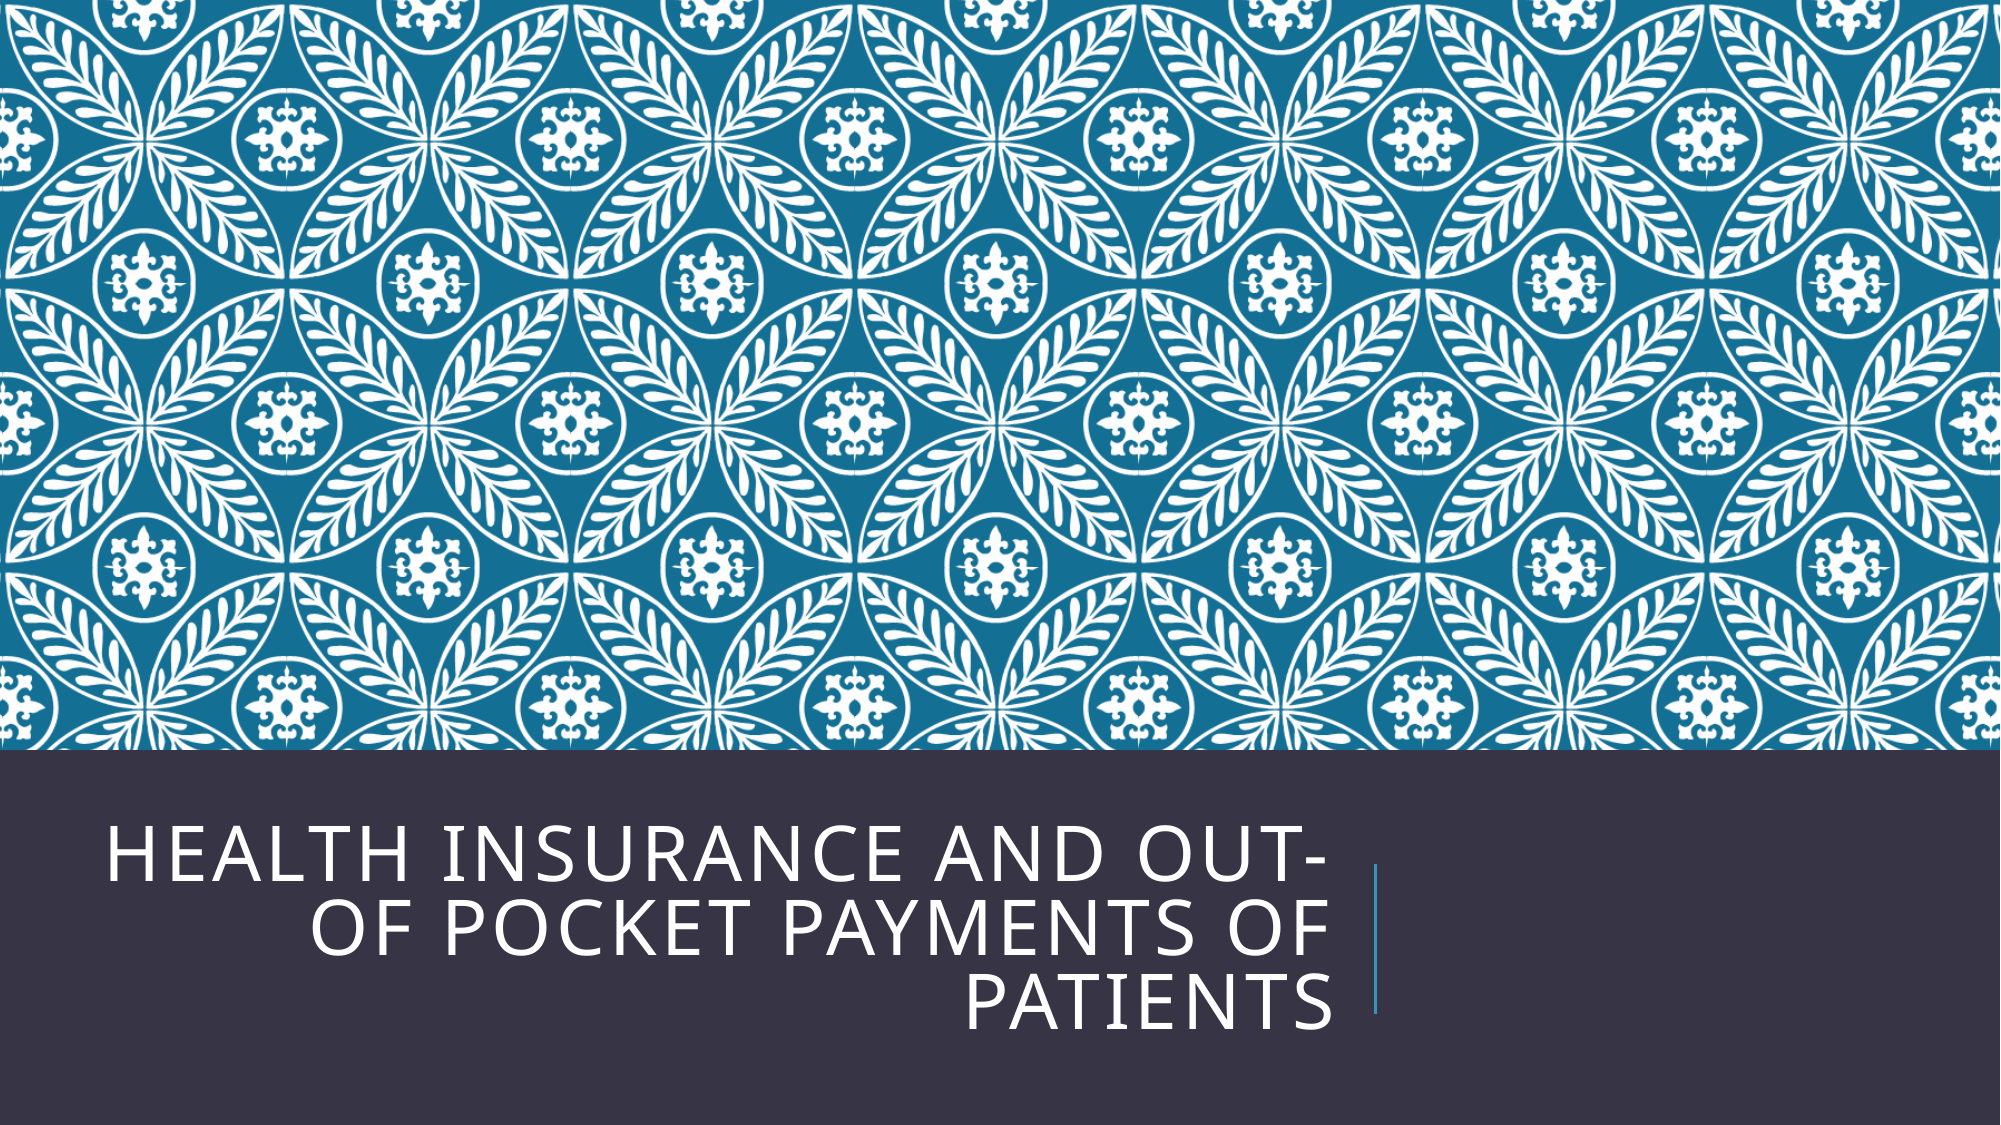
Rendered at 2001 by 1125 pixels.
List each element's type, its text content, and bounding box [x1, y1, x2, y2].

title Health insurance and out-of pocket payments of patients [75, 813, 1350, 1054]
